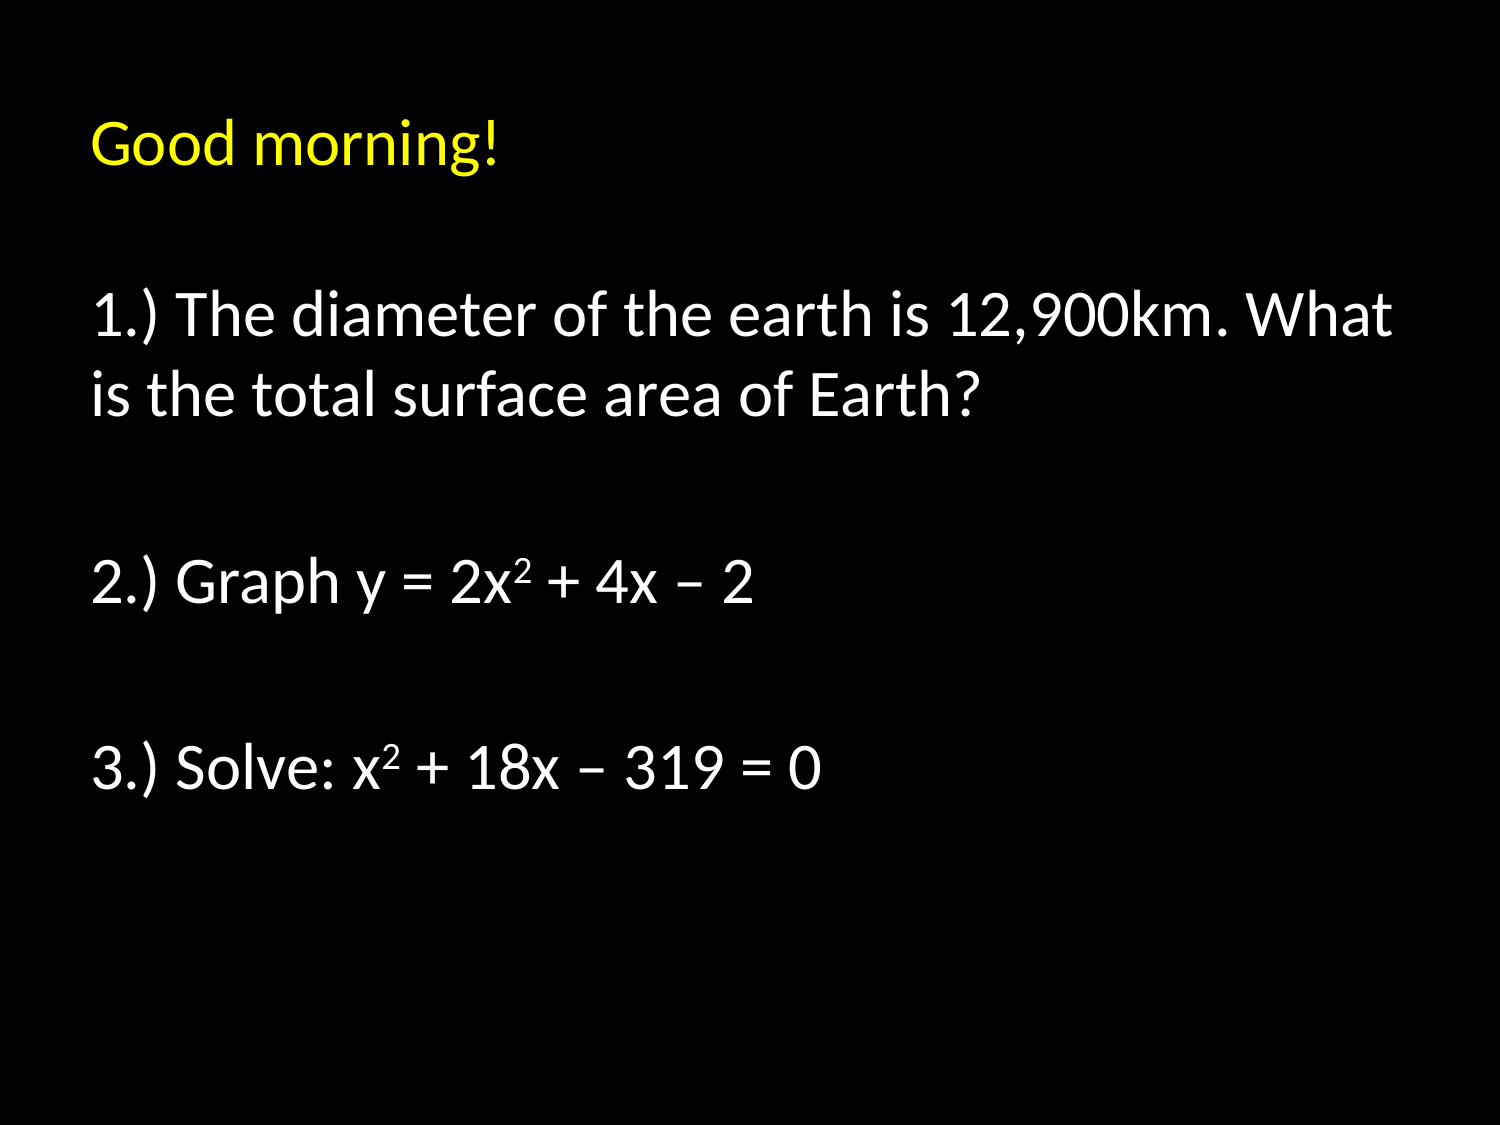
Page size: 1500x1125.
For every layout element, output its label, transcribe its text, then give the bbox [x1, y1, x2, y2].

title Good morning! [75, 45, 1425, 233]
list 1.) The diameter of the earth is 12,900km. What is the total surface area of Earth? 2.) Graph y = 2x2 + 4x – 2 3.) Solve: x2 + 18x – 319 = 0 [75, 262, 1425, 1005]
